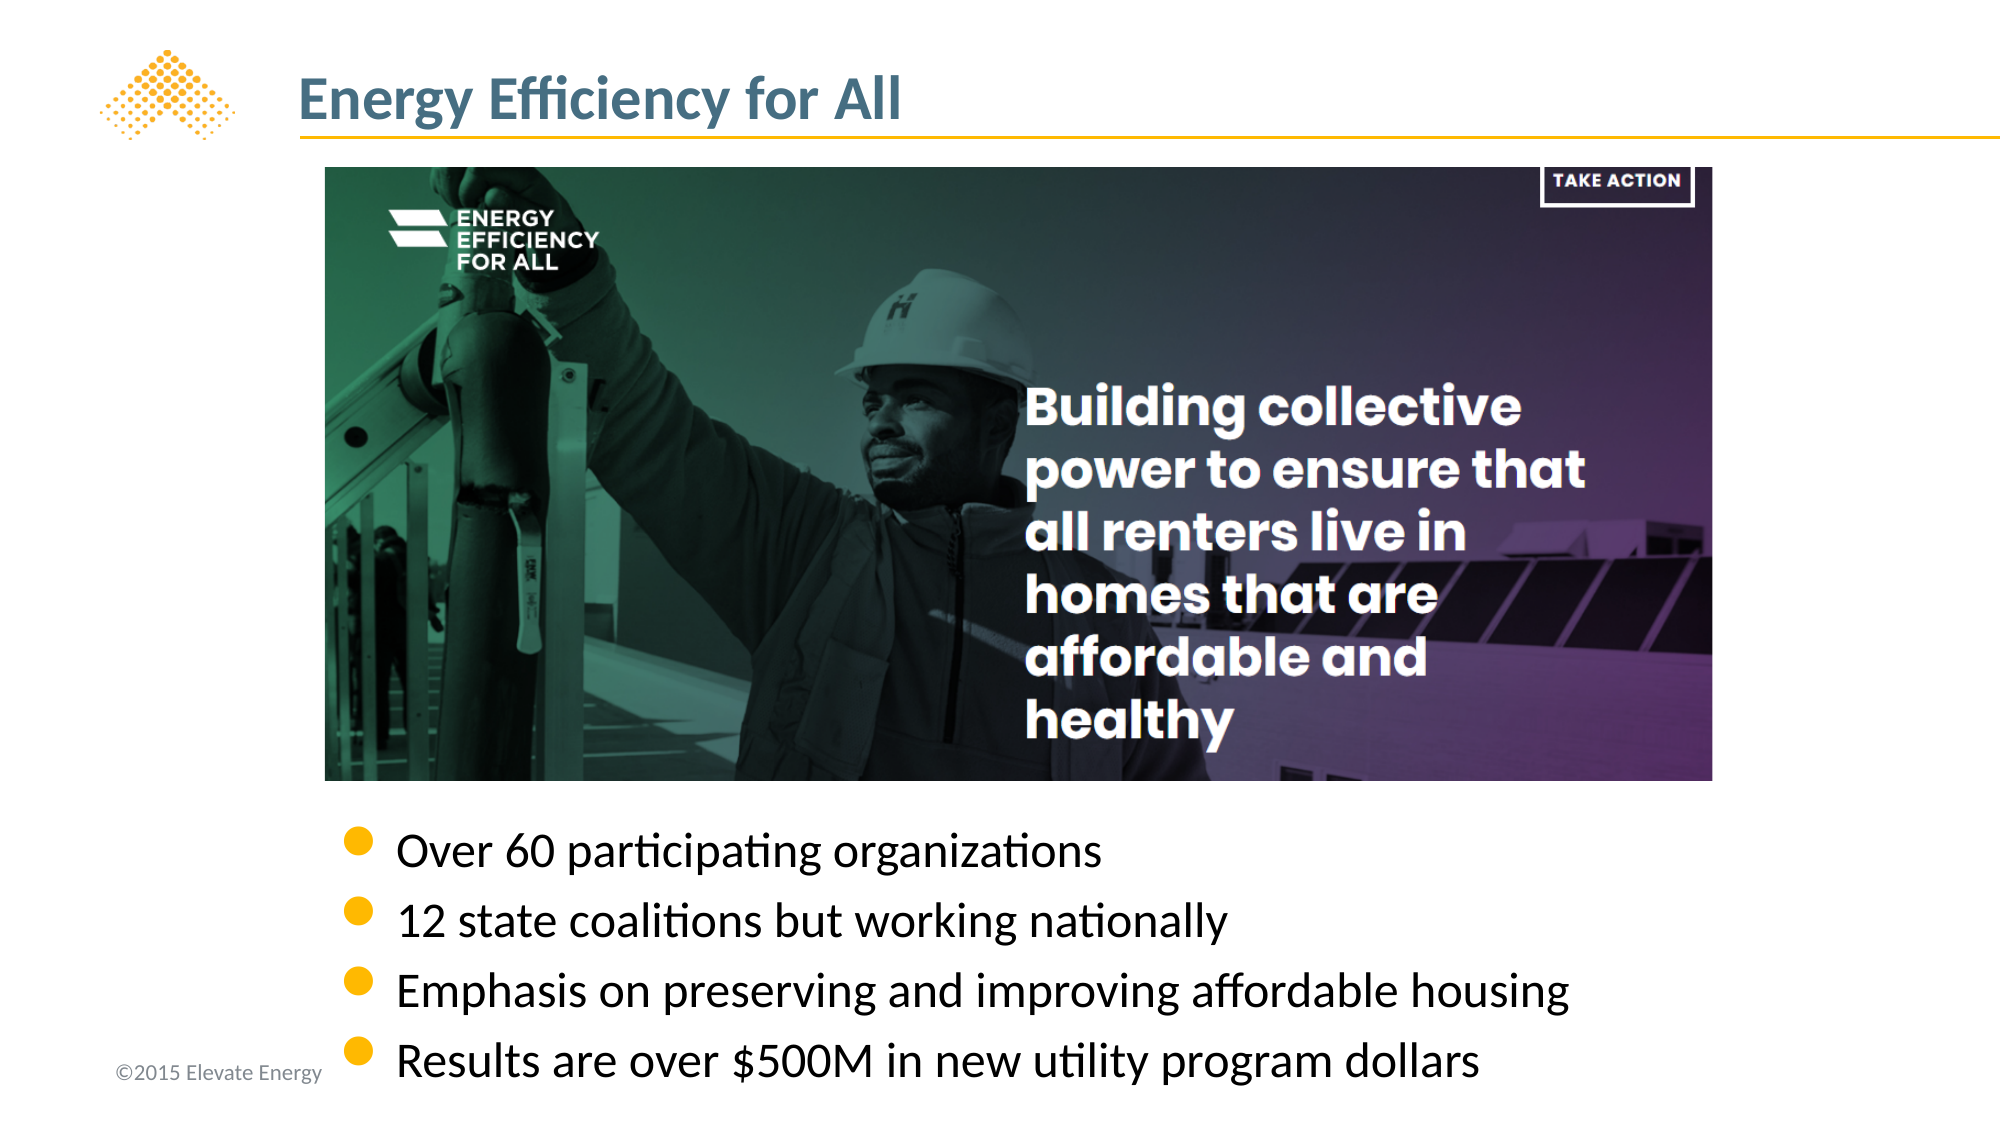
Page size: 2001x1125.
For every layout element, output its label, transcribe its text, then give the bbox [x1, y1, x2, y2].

list Over 60 participating organizations 12 state coalitions but working nationally Emphasis on preserving and improving affordable housing Results are over $500M in new utility program dollars [324, 810, 1675, 1053]
picture [99, 50, 235, 140]
title Energy Efficiency for All [283, 50, 1900, 138]
picture [324, 167, 1713, 781]
